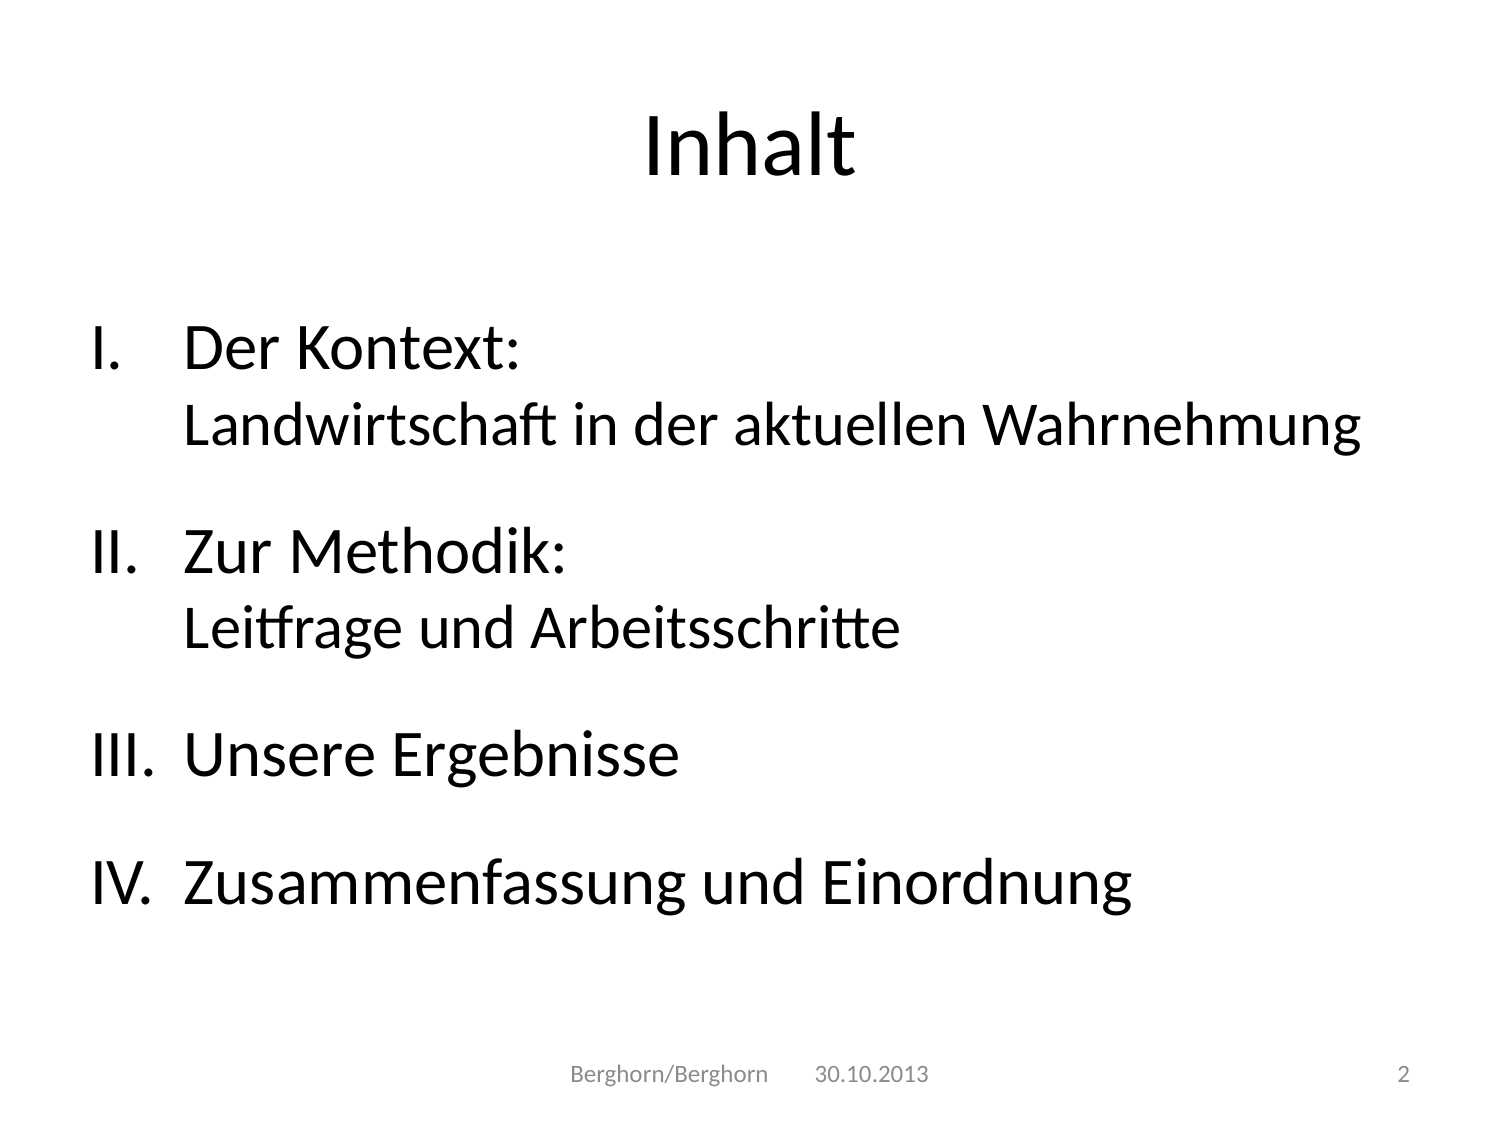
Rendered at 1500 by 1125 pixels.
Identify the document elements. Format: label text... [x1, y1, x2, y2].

slide_number 2 [1074, 1042, 1425, 1103]
title Inhalt [75, 45, 1425, 233]
footer Berghorn/Berghorn 30.10.2013 [512, 1042, 988, 1103]
list Der Kontext: Landwirtschaft in der aktuellen Wahrnehmung Zur Methodik: Leitfrage und Arbeitsschritte Unsere Ergebnisse Zusammenfassung und Einordnung [75, 262, 1425, 1005]
